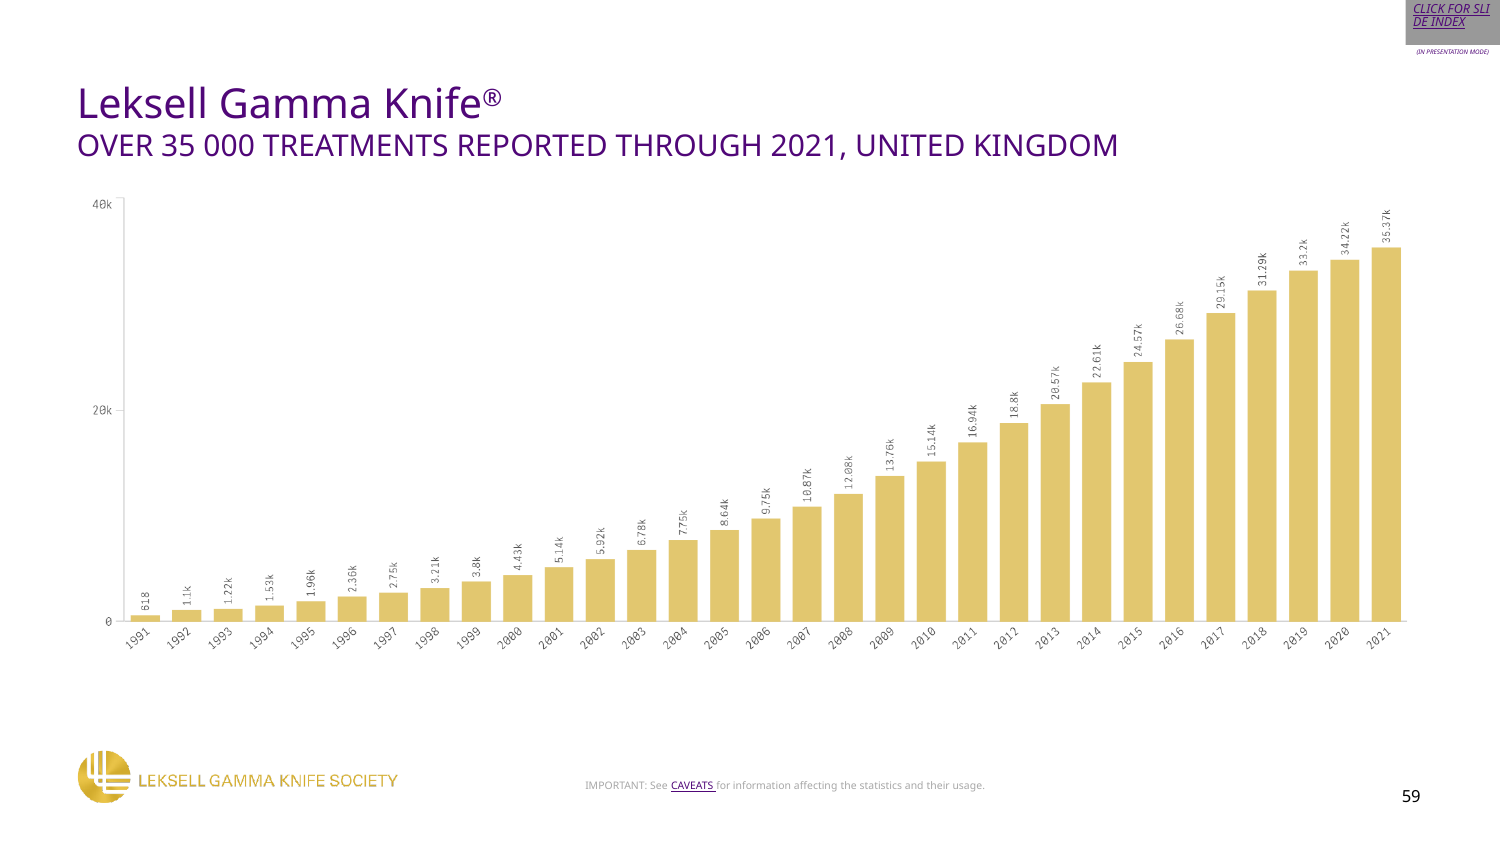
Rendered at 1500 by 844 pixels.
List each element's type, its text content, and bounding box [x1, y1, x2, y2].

picture [89, 193, 1411, 651]
slide_number 59 [1399, 785, 1422, 810]
title Leksell Gamma Knife® OVER 35 000 TREATMENTS REPORTED THROUGH 2021, UNITED KINGDOM [76, 77, 1422, 164]
picture [70, 743, 411, 809]
